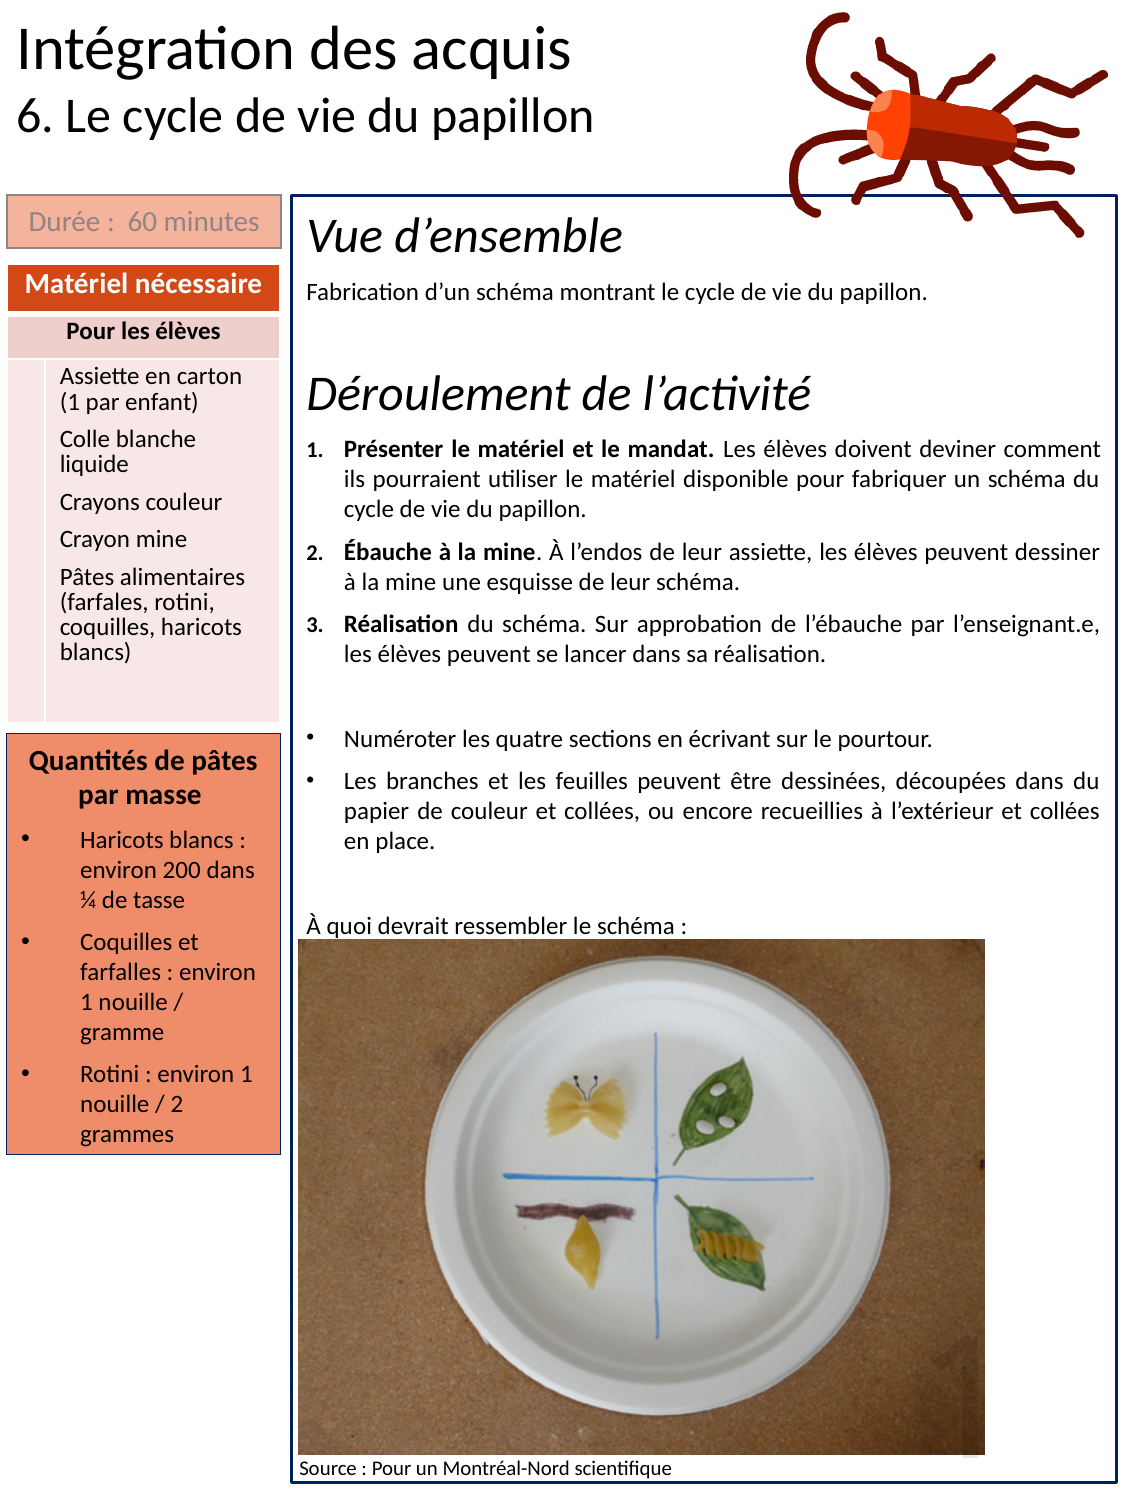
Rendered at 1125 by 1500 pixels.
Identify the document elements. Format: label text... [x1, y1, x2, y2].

table_cell [8, 360, 44, 722]
text_box Quantités de pâtes par masse Haricots blancs : environ 200 dans ¼ de tasse Coquilles et farfalles : environ 1 nouille / gramme Rotini : environ 1 nouille / 2 grammes [6, 733, 281, 1155]
list Vue d’ensemble Fabrication d’un schéma montrant le cycle de vie du papillon. Déroulement de l’activité Présenter le matériel et le mandat. Les élèves doivent deviner comment ils pourraient utiliser le matériel disponible pour fabriquer un schéma du cycle de vie du papillon. Ébauche à la mine. À l’endos de leur assiette, les élèves peuvent dessiner à la mine une esquisse de leur schéma. Réalisation du schéma. Sur approbation de l’ébauche par l’enseignant.e, les élèves peuvent se lancer dans sa réalisation. Numéroter les quatre sections en écrivant sur le pourtour. Les branches et les feuilles peuvent être dessinées, découpées dans du papier de couleur et collées, ou encore recueillies à l’extérieur et collées en place. À quoi devrait ressembler le schéma : [290, 194, 1118, 1311]
picture [298, 938, 986, 1455]
text_box Intégration des acquis 6. Le cycle de vie du papillon [1, 0, 716, 174]
picture [729, 0, 1125, 342]
table_cell Pour les élèves [8, 317, 279, 358]
table_cell Assiette en carton (1 par enfant) Colle blanche liquide Crayons couleur Crayon mine Pâtes alimentaires (farfales, rotini, coquilles, haricots blancs) [46, 360, 279, 722]
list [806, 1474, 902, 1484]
table_header Durée : 60 minutes [8, 196, 280, 247]
slide_number 12 [902, 1311, 1125, 1498]
text_box Source : Pour un Montréal-Nord scientifique [284, 1434, 806, 1500]
table_header Matériel nécessaire [8, 265, 279, 311]
